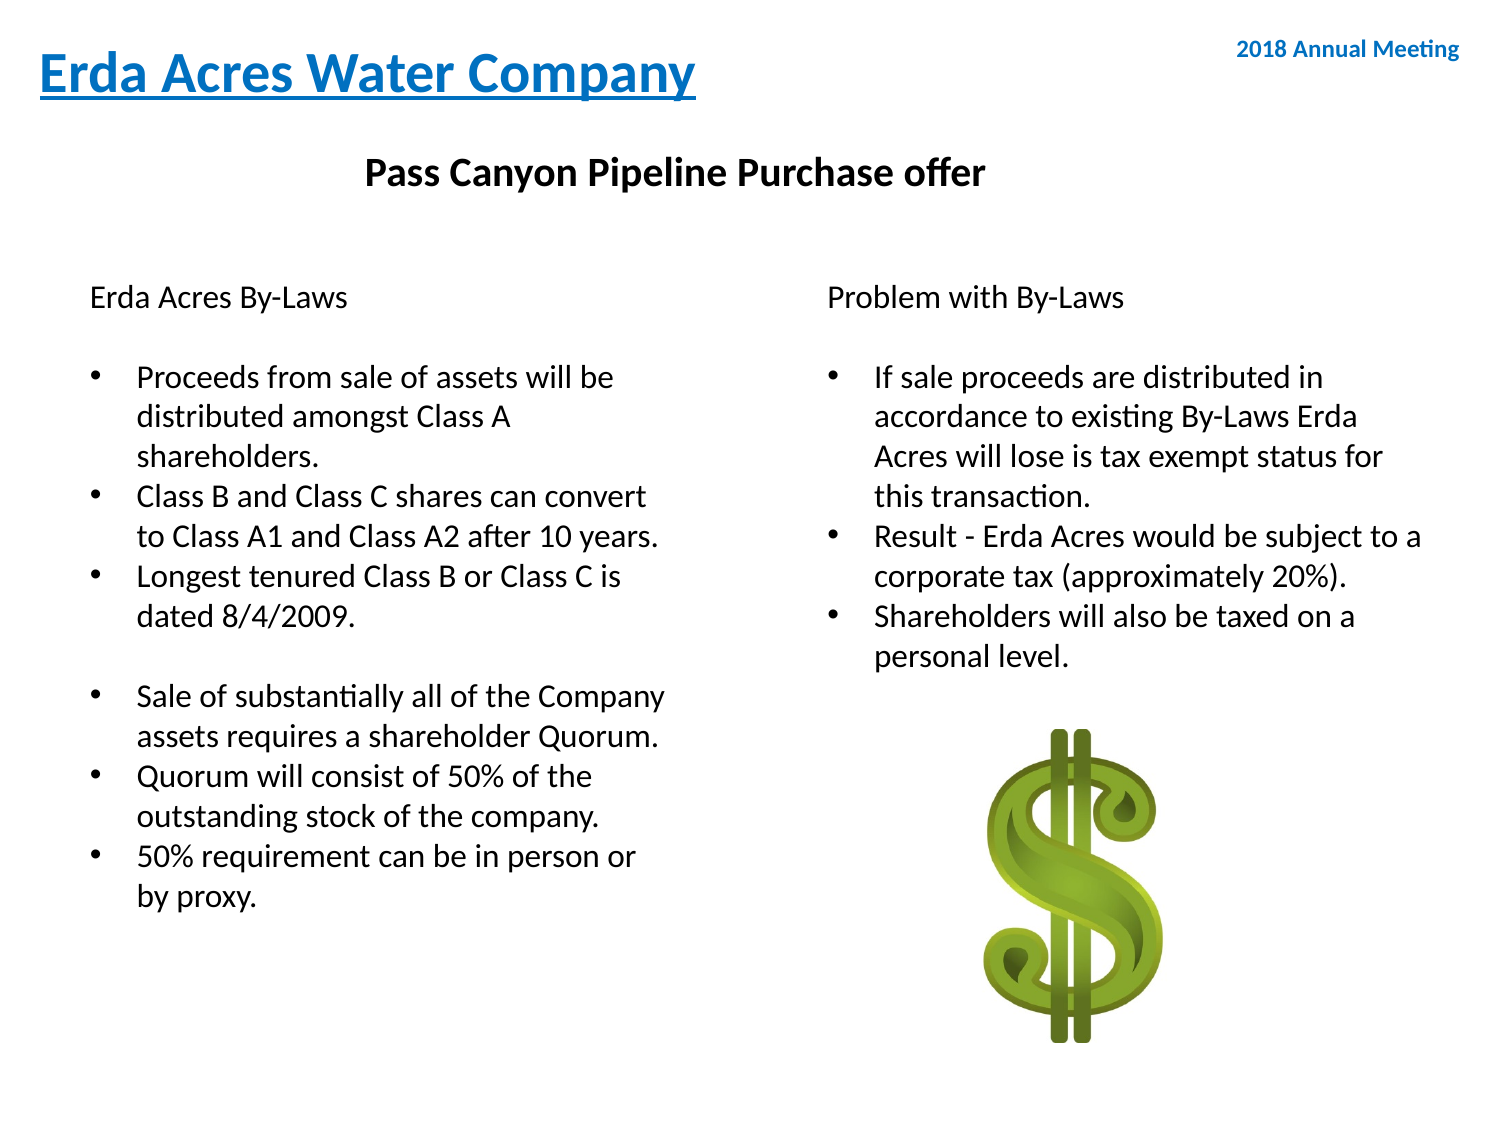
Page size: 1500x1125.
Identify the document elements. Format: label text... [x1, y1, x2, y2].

subtitle 2018 Annual Meeting [1149, 24, 1475, 75]
text_box Pass Canyon Pipeline Purchase offer [349, 137, 1188, 203]
text_box Erda Acres By-Laws Proceeds from sale of assets will be distributed amongst Class A shareholders. Class B and Class C shares can convert to Class A1 and Class A2 after 10 years. Longest tenured Class B or Class C is dated 8/4/2009. Sale of substantially all of the Company assets requires a shareholder Quorum. Quorum will consist of 50% of the outstanding stock of the company. 50% requirement can be in person or by proxy. [74, 267, 688, 961]
picture [849, 729, 1297, 1043]
title Erda Acres Water Company [24, 24, 750, 113]
text_box Problem with By-Laws If sale proceeds are distributed in accordance to existing By-Laws Erda Acres will lose is tax exempt status for this transaction. Result - Erda Acres would be subject to a corporate tax (approximately 20%). Shareholders will also be taxed on a personal level. [812, 267, 1438, 727]
